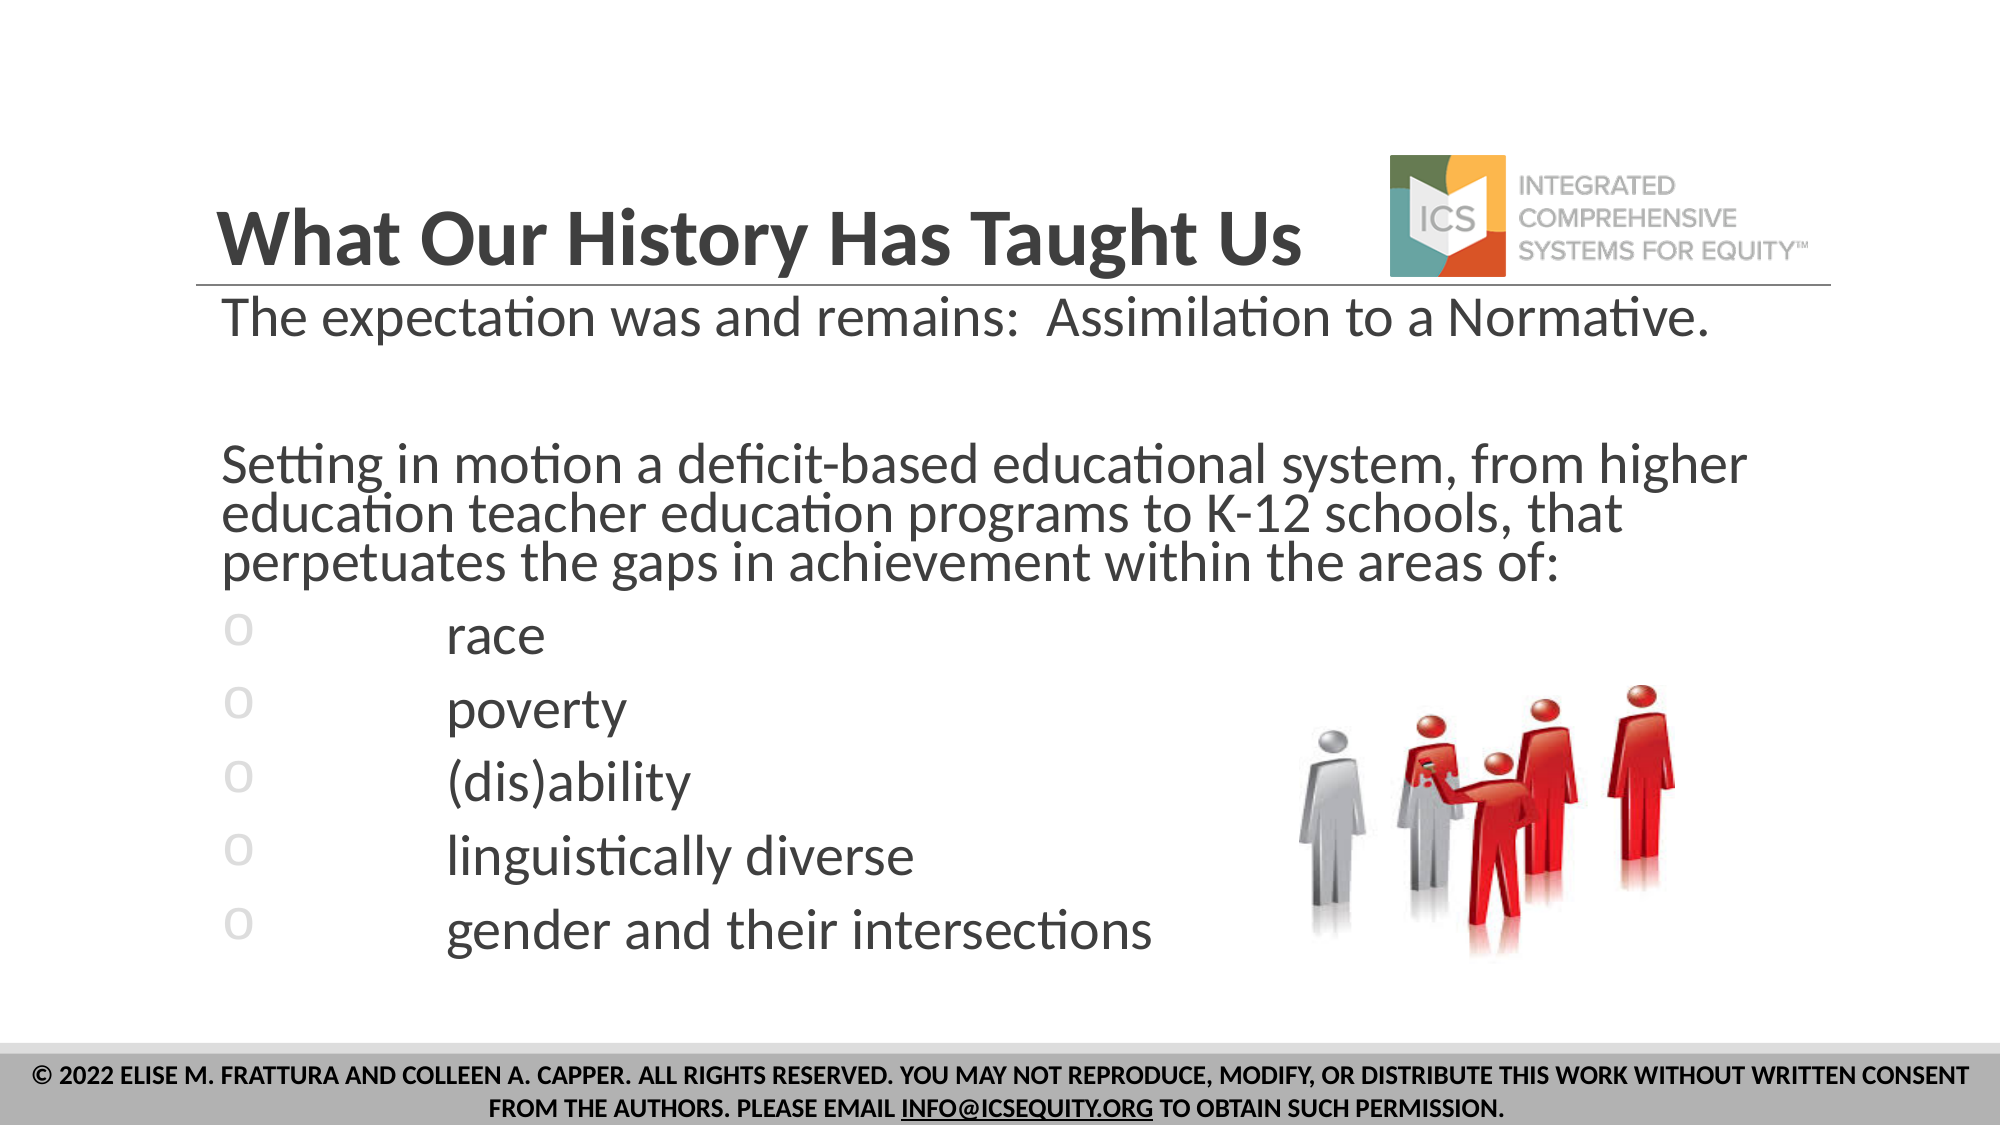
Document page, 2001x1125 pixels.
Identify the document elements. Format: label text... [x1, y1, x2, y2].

picture [1412, 155, 1808, 277]
picture [1299, 684, 1676, 969]
title What Our History Has Taught Us [201, 106, 1412, 289]
list The expectation was and remains: Assimilation to a Normative. Setting in motion a deficit-based educational system, from higher education teacher education programs to K-12 schools, that perpetuates the gaps in achievement within the areas of: race poverty (dis)ability linguistically diverse gender and their intersections [201, 289, 1776, 1052]
